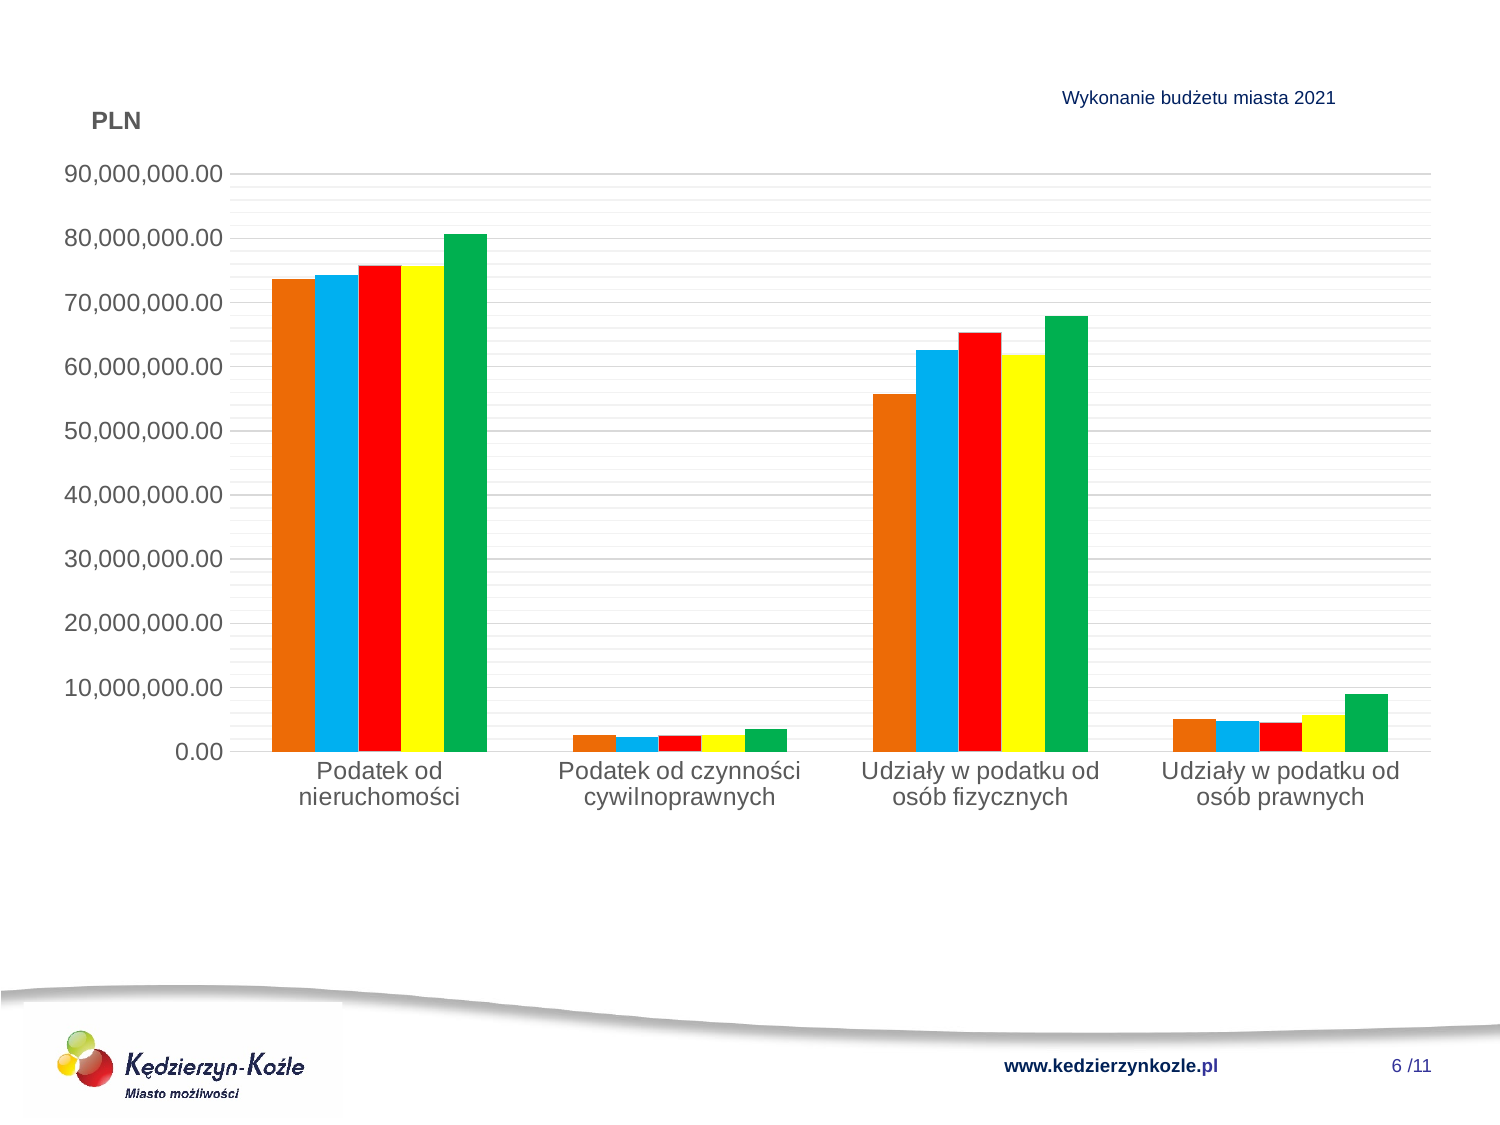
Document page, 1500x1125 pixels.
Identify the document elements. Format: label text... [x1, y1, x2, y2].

chart [52, 160, 1436, 977]
picture [0, 981, 1500, 1118]
text_box www.kedzierzynkozle.pl 6 /11 [466, 1061, 1447, 1085]
text_box PLN [76, 97, 290, 159]
text_box Wykonanie budżetu miasta 2021 [844, 55, 1500, 116]
